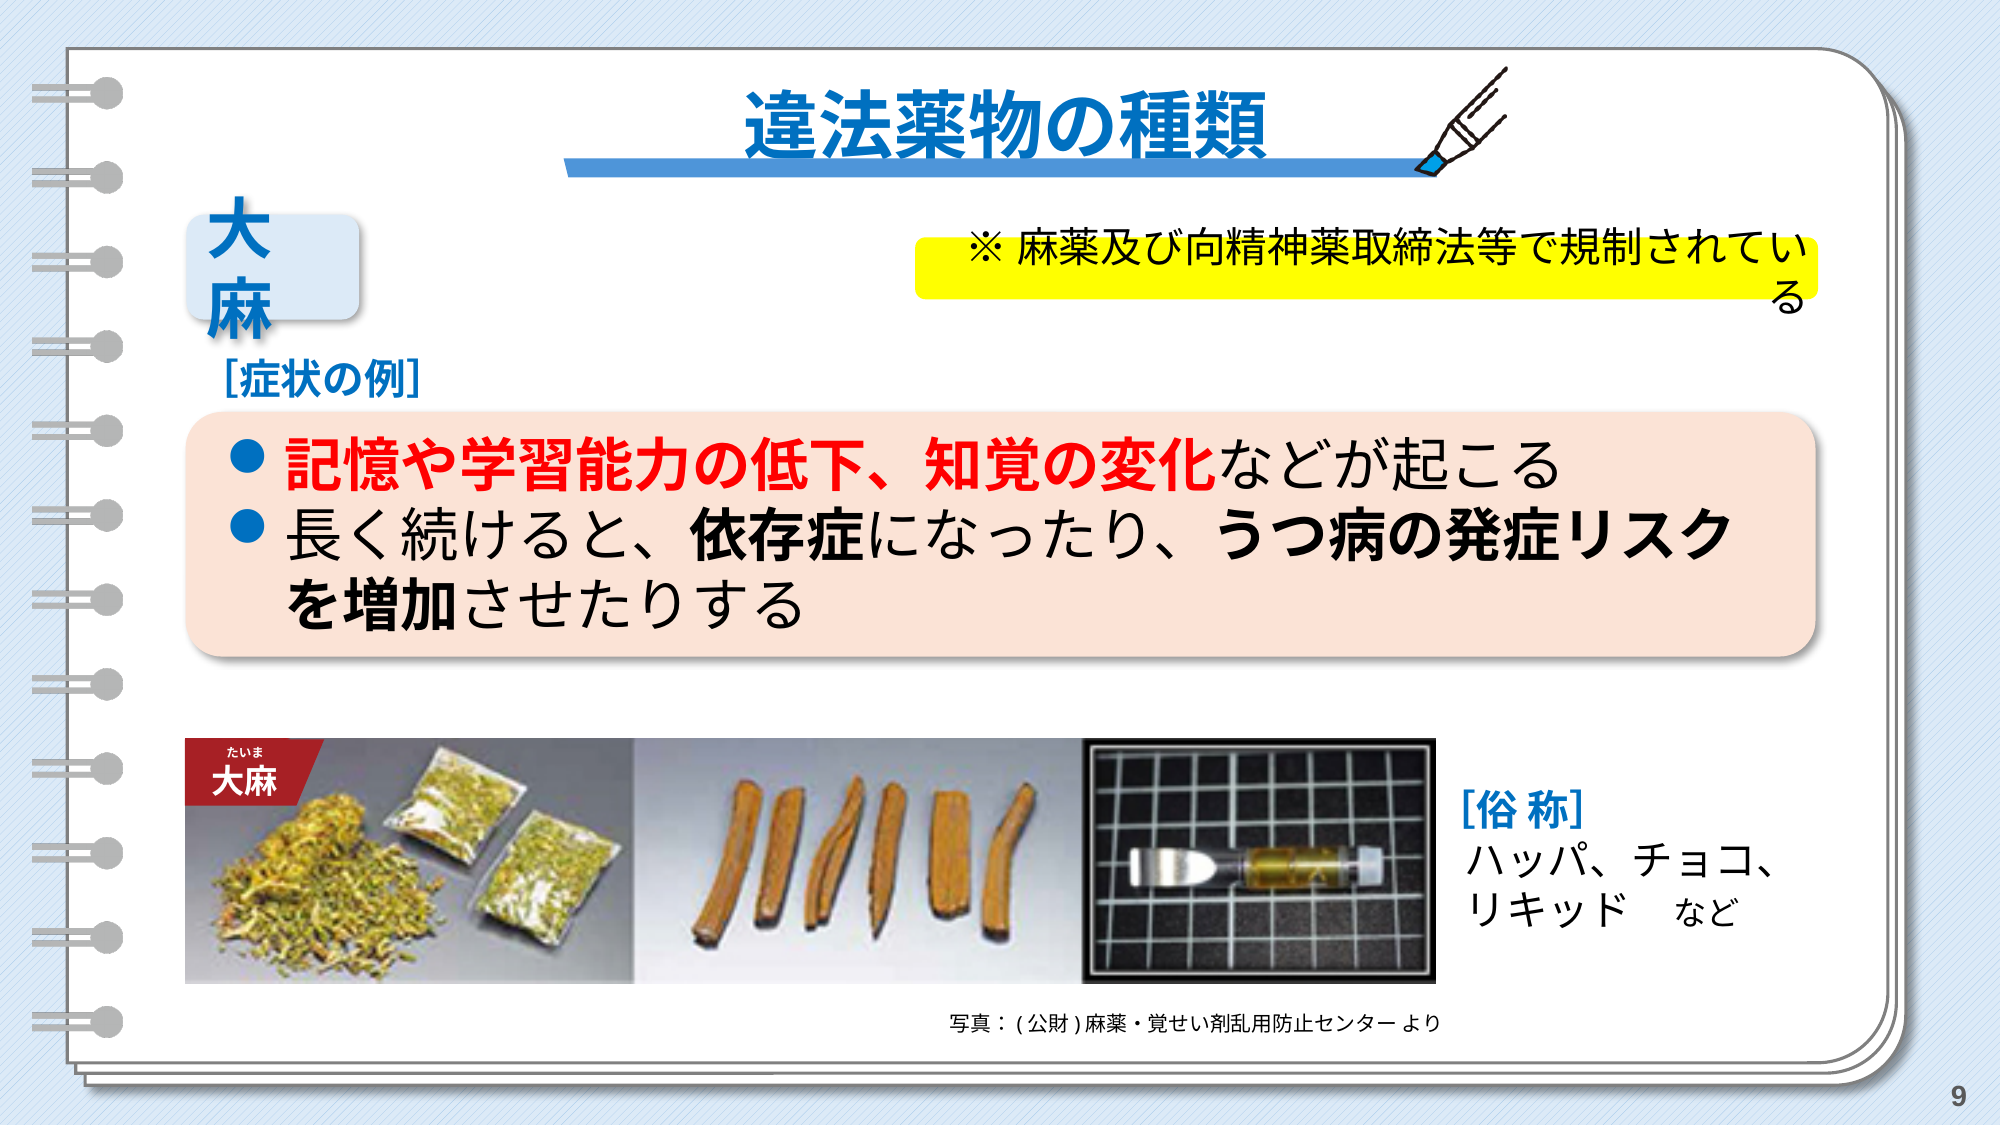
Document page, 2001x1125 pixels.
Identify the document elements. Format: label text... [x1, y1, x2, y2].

text_box 大麻 [184, 213, 361, 322]
title 違法薬物の種類 [551, 49, 1462, 178]
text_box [563, 66, 1509, 178]
text_box ［症状の例］ [185, 346, 1815, 411]
slide_number 9 [1532, 1065, 1983, 1125]
text_box 記憶や学習能力の低下、知覚の変化などが起こる 長く続けると、依存症になったり、うつ病の発症リスクを増加させたりする [185, 411, 1816, 657]
picture [32, 77, 123, 1038]
text_box ［俗 称］ ハッパ、チョコ、 リキッド など [1437, 775, 1814, 941]
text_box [184, 738, 1437, 985]
text_box ※麻薬及び向精神薬取締法等で規制されている [915, 237, 1819, 300]
text_box 写真：(公財)麻薬・覚せい剤乱用防止センター より [934, 990, 1458, 1043]
